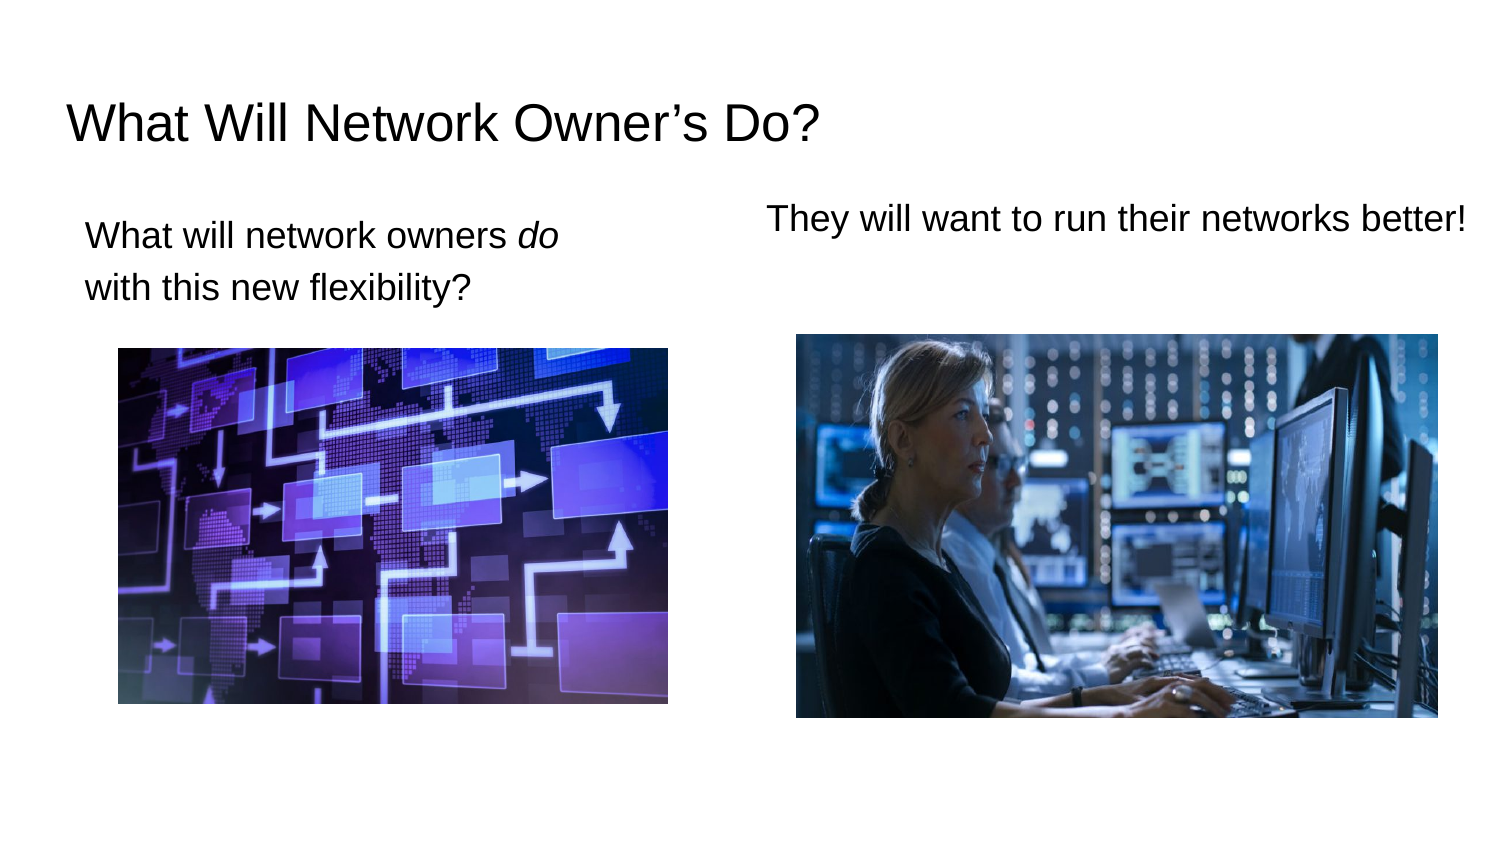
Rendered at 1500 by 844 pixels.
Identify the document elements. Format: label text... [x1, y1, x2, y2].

list What will network owners do with this new flexibility? [51, 189, 750, 750]
picture [796, 334, 1439, 719]
text_box They will want to run their networks better! [750, 185, 1485, 750]
picture [118, 348, 668, 704]
title What Will Network Owner’s Do? [51, 72, 1449, 167]
